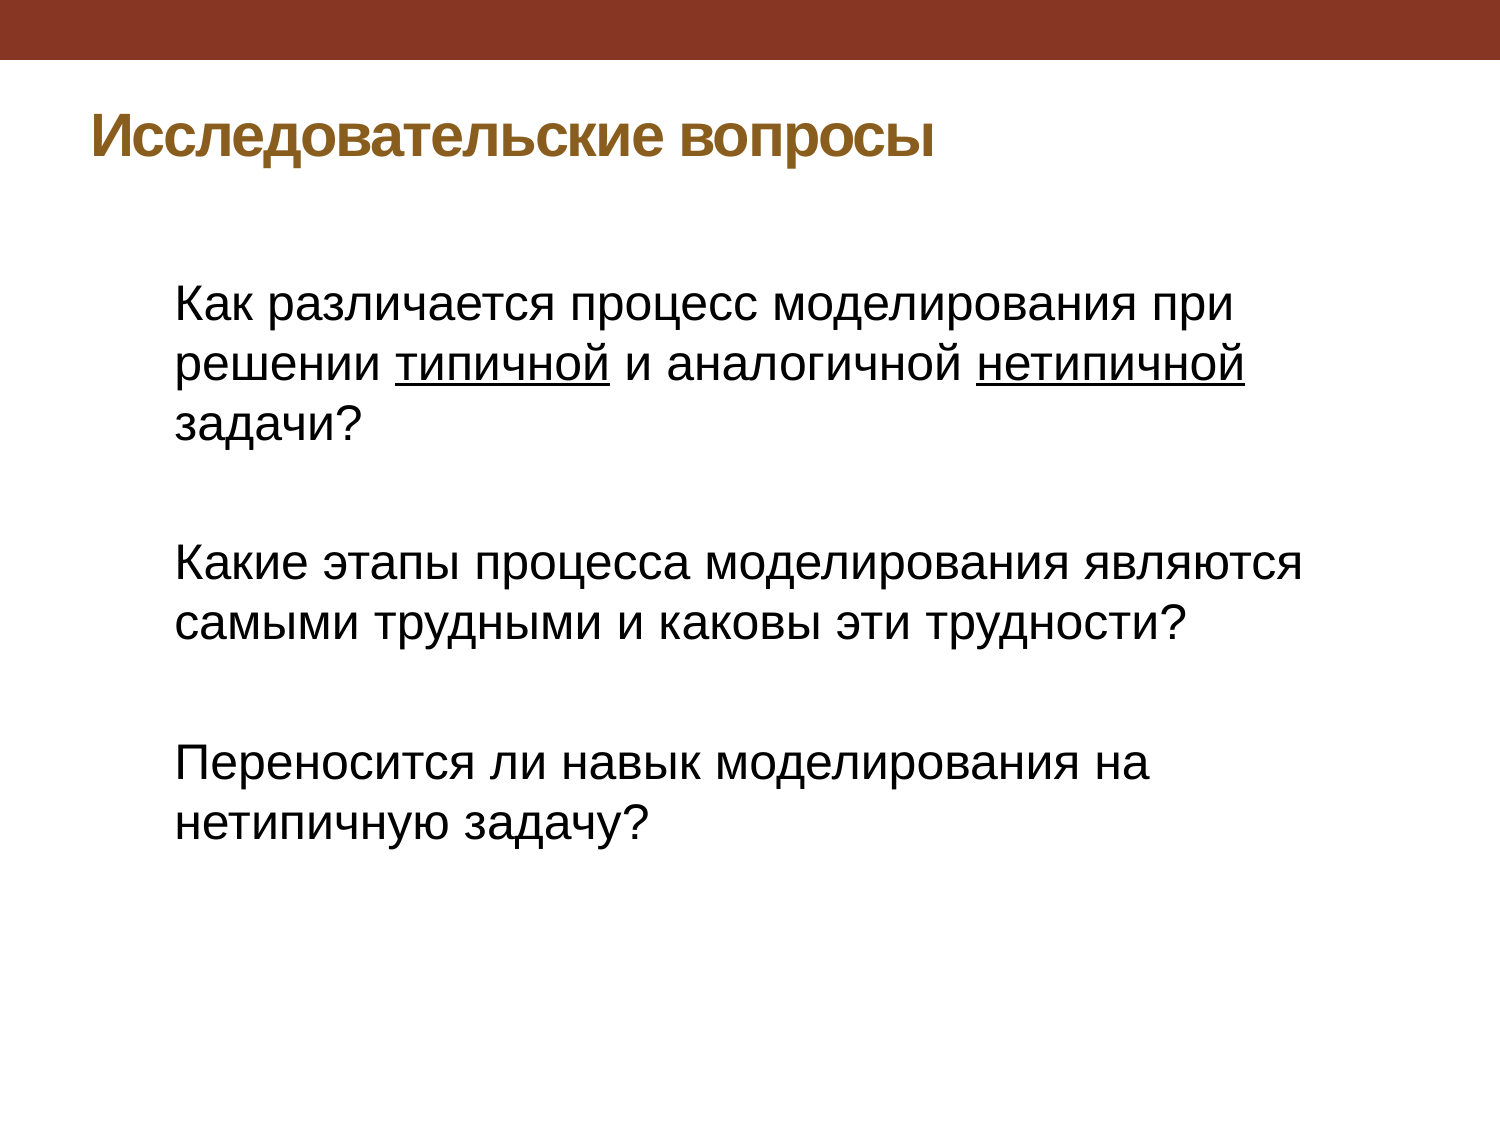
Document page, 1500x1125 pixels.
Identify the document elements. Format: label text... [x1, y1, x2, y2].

text_box Как различается процесс моделирования при решении типичной и аналогичной нетипичной задачи? Какие этапы процесса моделирования являются самыми трудными и каковы эти трудности? Переносится ли навык моделирования на нетипичную задачу? [159, 262, 1412, 1020]
title Исследовательские вопросы [75, 87, 1425, 250]
